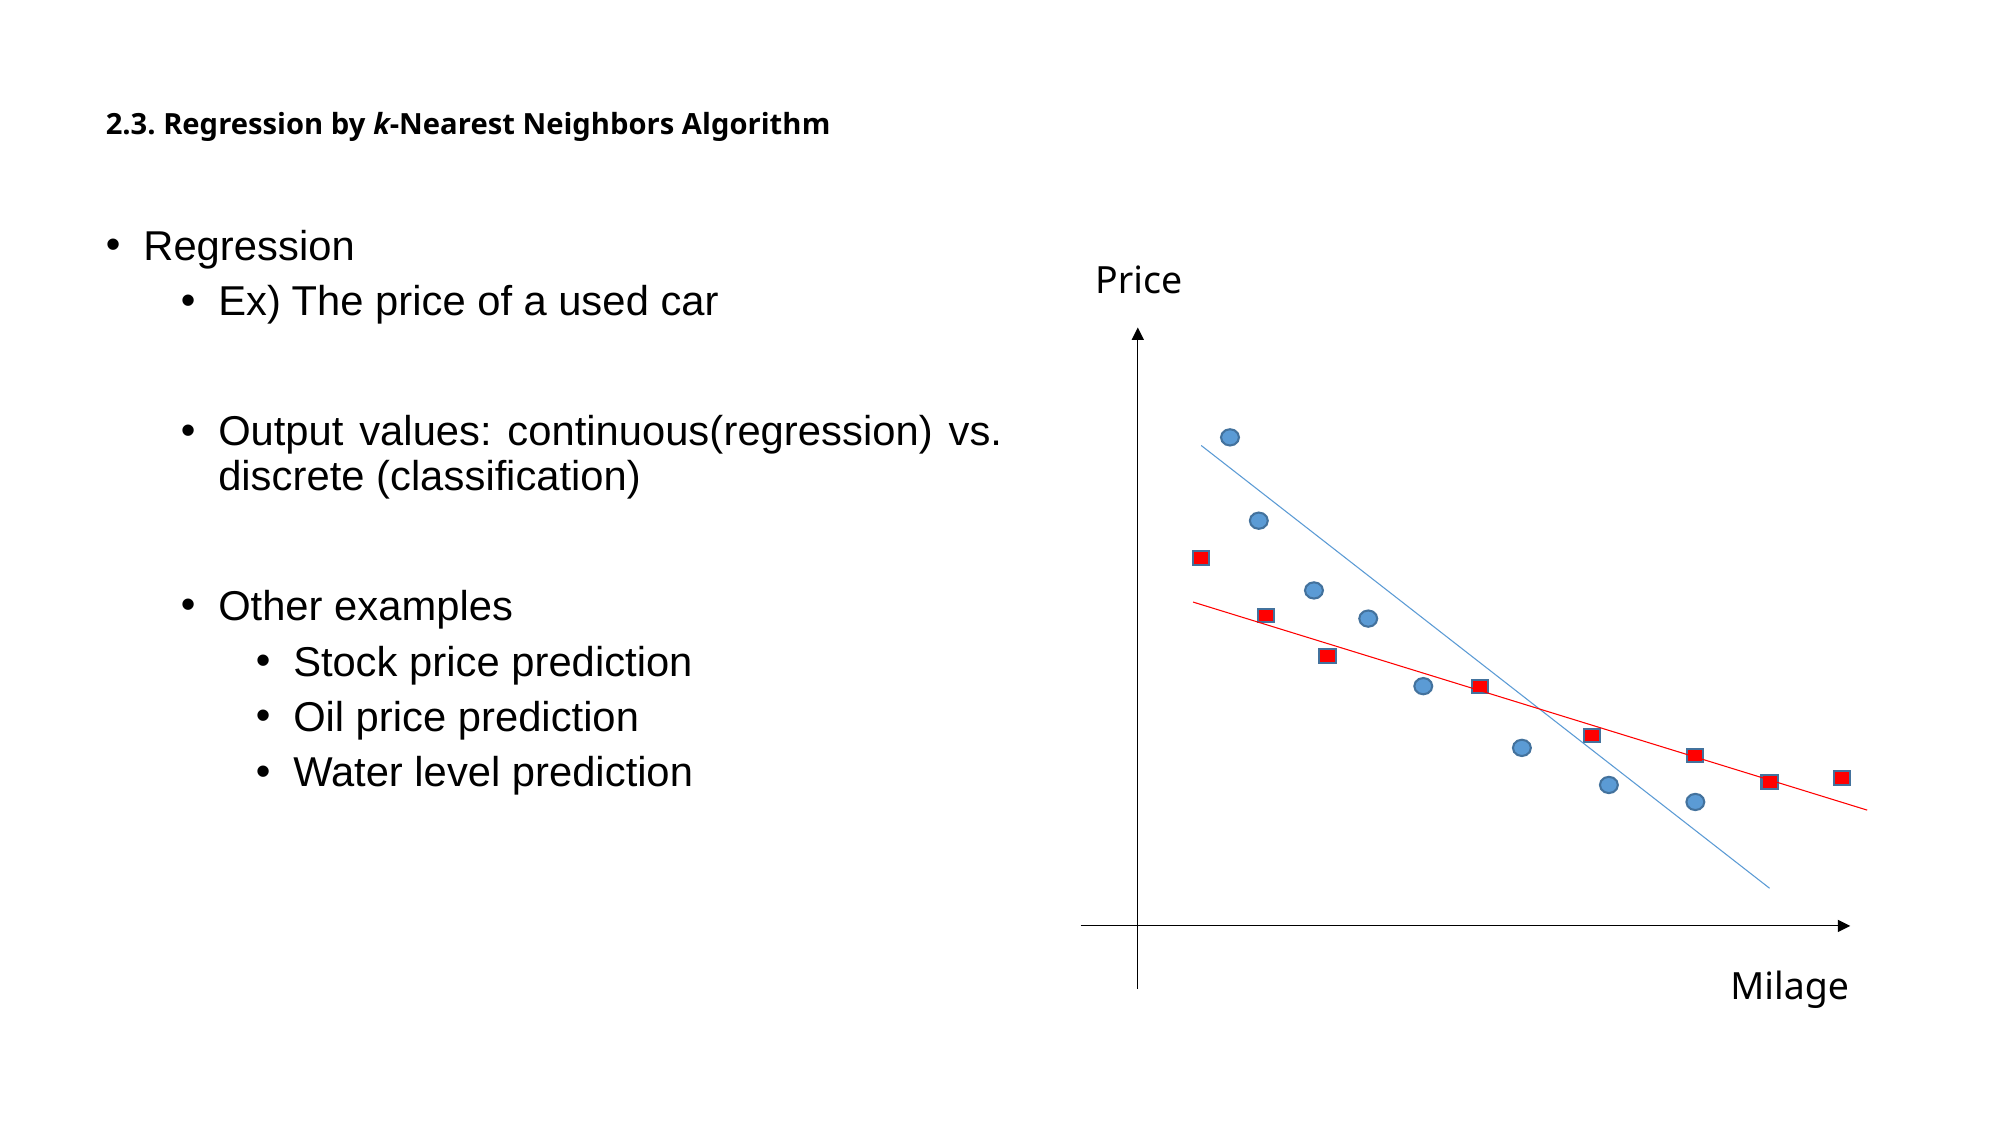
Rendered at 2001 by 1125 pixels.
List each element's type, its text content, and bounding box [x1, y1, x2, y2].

title 2.3. Regression by k-Nearest Neighbors Algorithm [90, 78, 1816, 172]
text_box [1080, 248, 1910, 1015]
list Regression Ex) The price of a used car Output values: continuous(regression) vs. discrete (classification) Other examples Stock price prediction Oil price prediction Water level prediction [90, 216, 1018, 1047]
